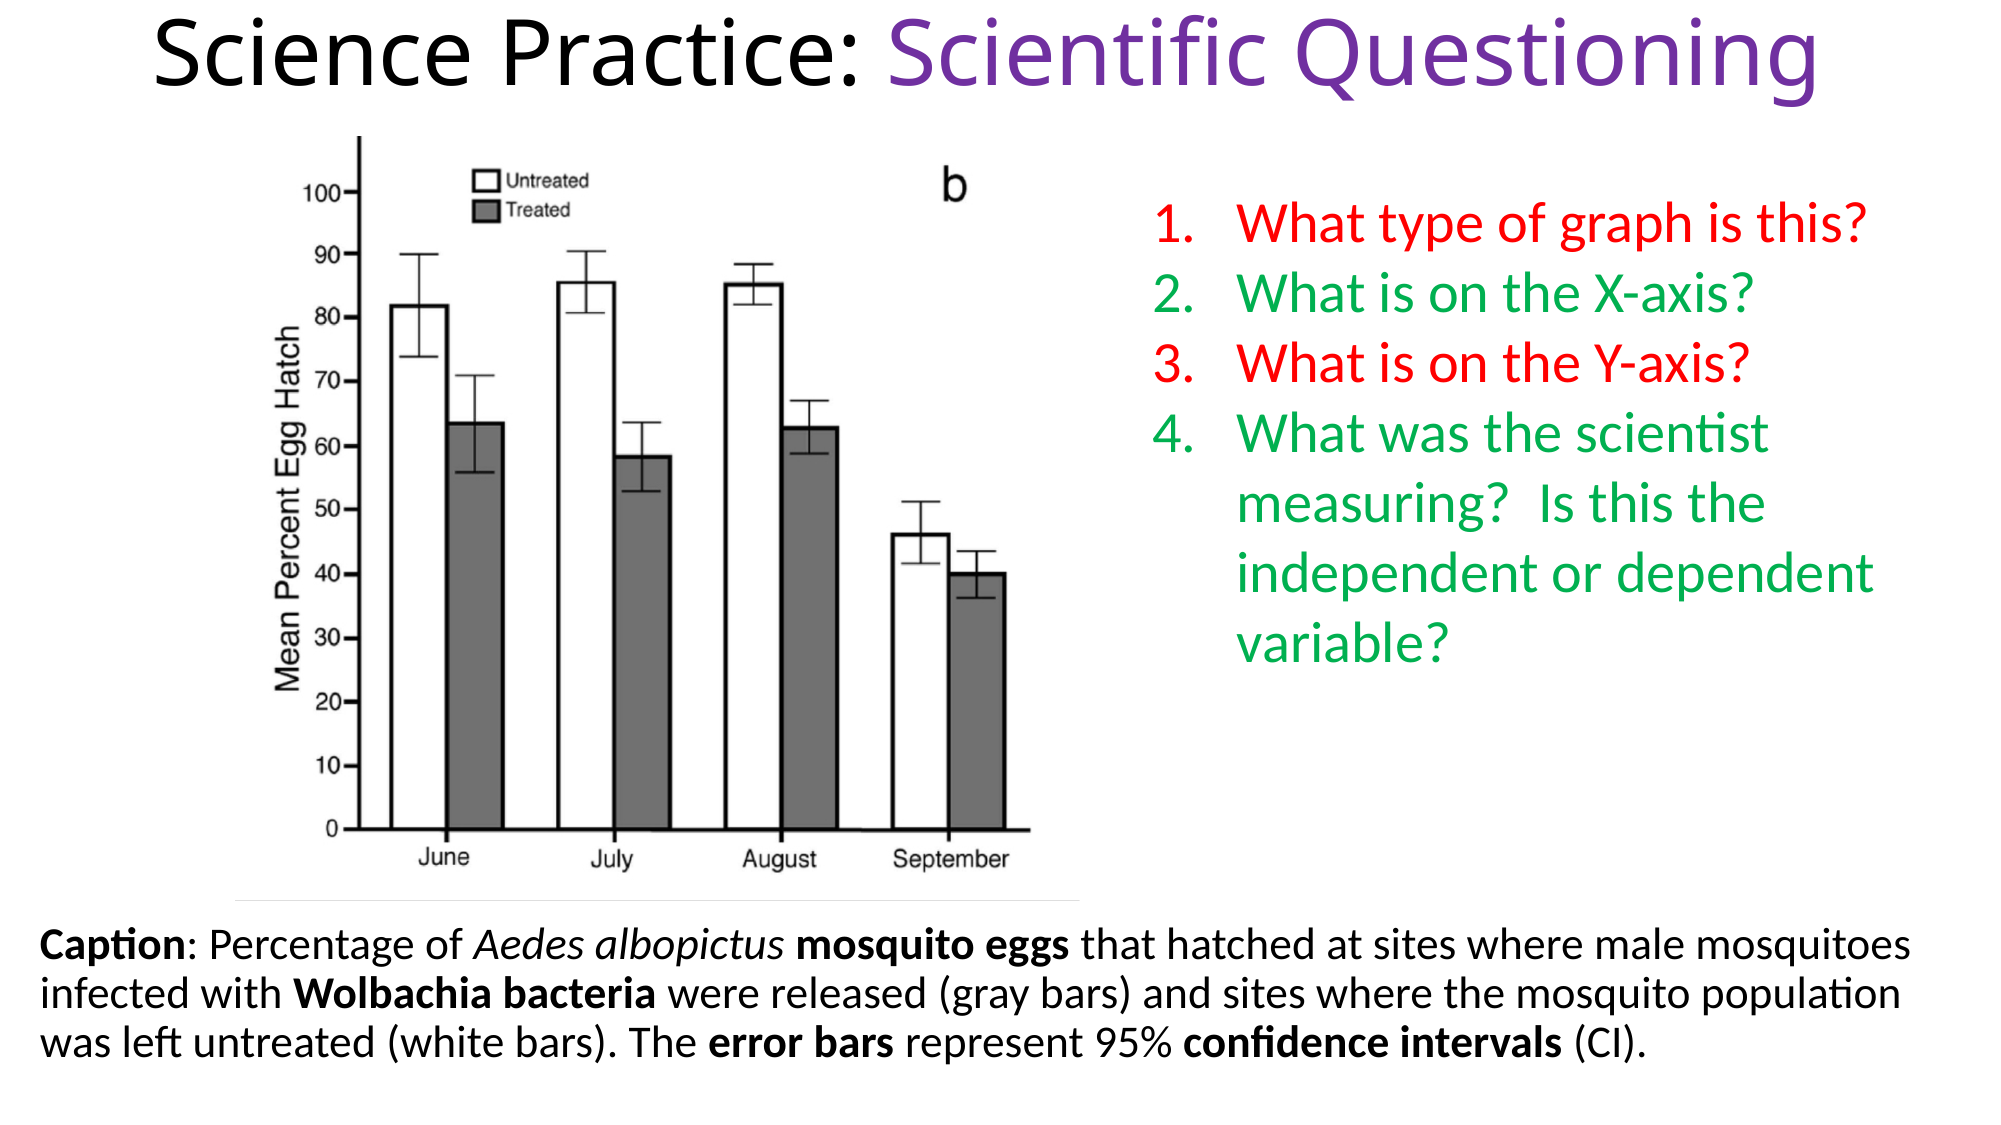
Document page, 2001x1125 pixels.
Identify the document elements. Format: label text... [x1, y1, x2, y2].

text_box What type of graph is this? What is on the X-axis? What is on the Y-axis? What was the scientist measuring? Is this the independent or dependent variable? [1137, 176, 1896, 682]
text_box Caption: Percentage of Aedes albopictus mosquito eggs that hatched at sites where male mosquitoes infected with Wolbachia bacteria were released (gray bars) and sites where the mosquito population was left untreated (white bars). The error bars represent 95% confidence intervals (CI). [24, 912, 1946, 1120]
picture [234, 136, 1080, 901]
title Science Practice: Scientific Questioning [137, 0, 1863, 165]
